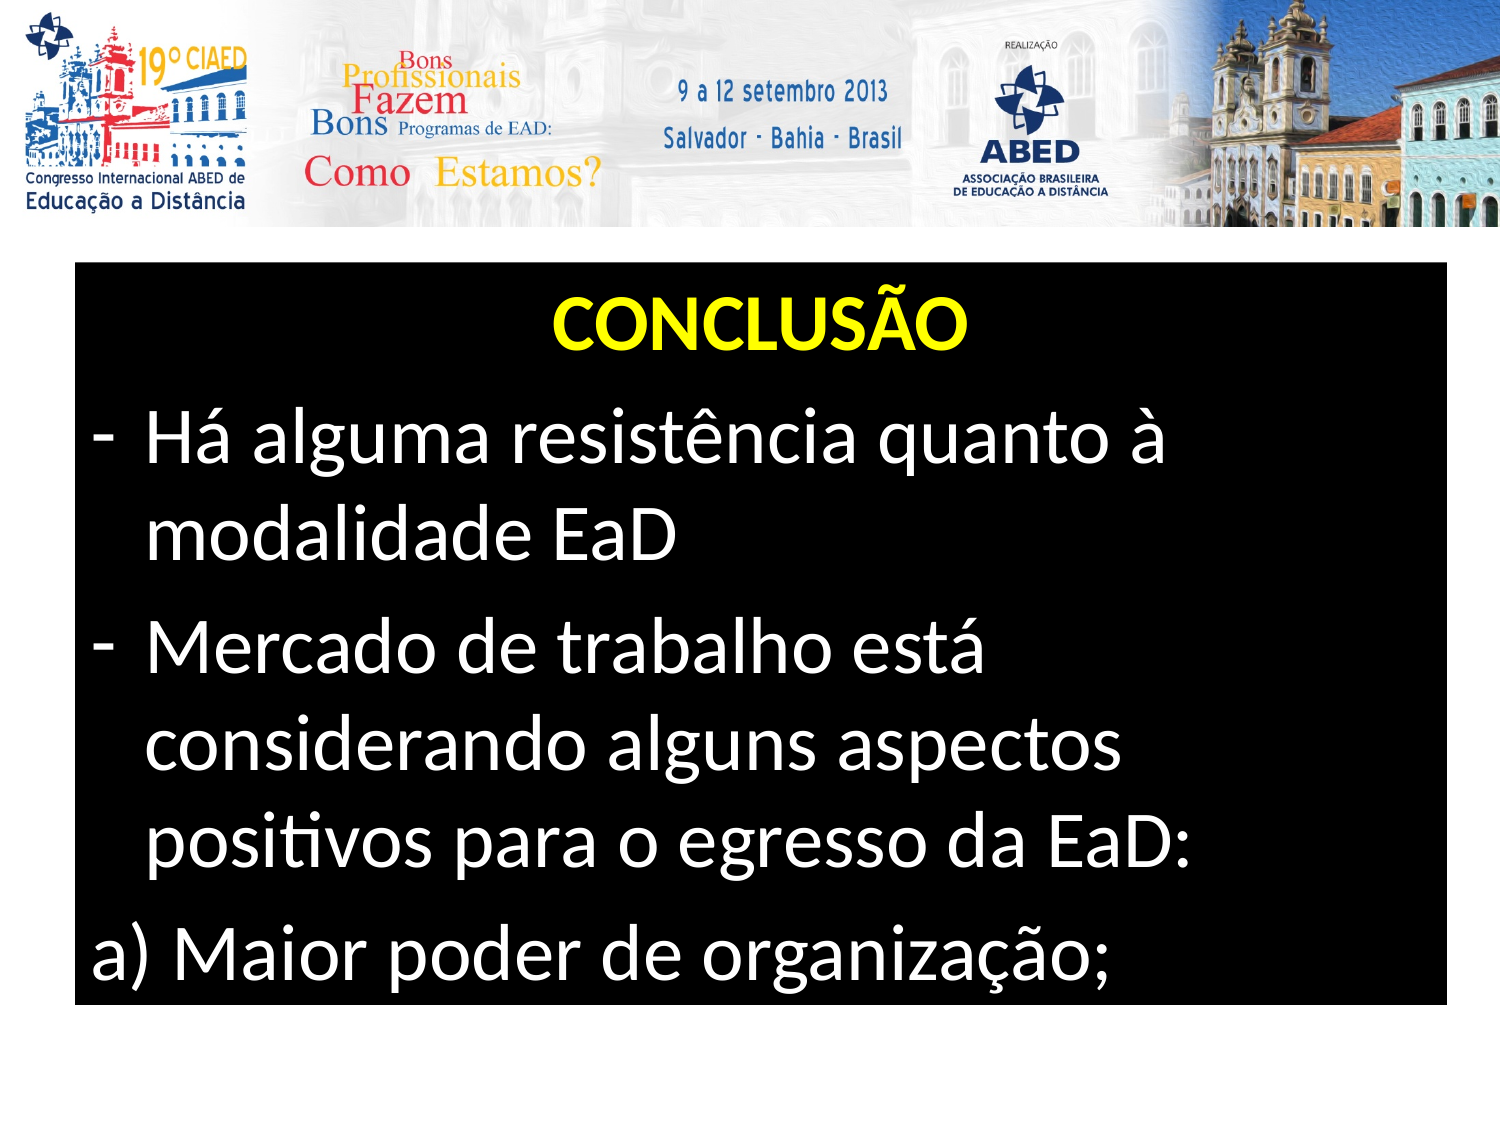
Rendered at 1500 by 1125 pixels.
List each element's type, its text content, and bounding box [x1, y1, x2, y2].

picture [0, 0, 1500, 228]
list CONCLUSÃO Há alguma resistência quanto à modalidade EaD Mercado de trabalho está considerando alguns aspectos positivos para o egresso da EaD: Maior poder de organização; [75, 262, 1447, 1005]
